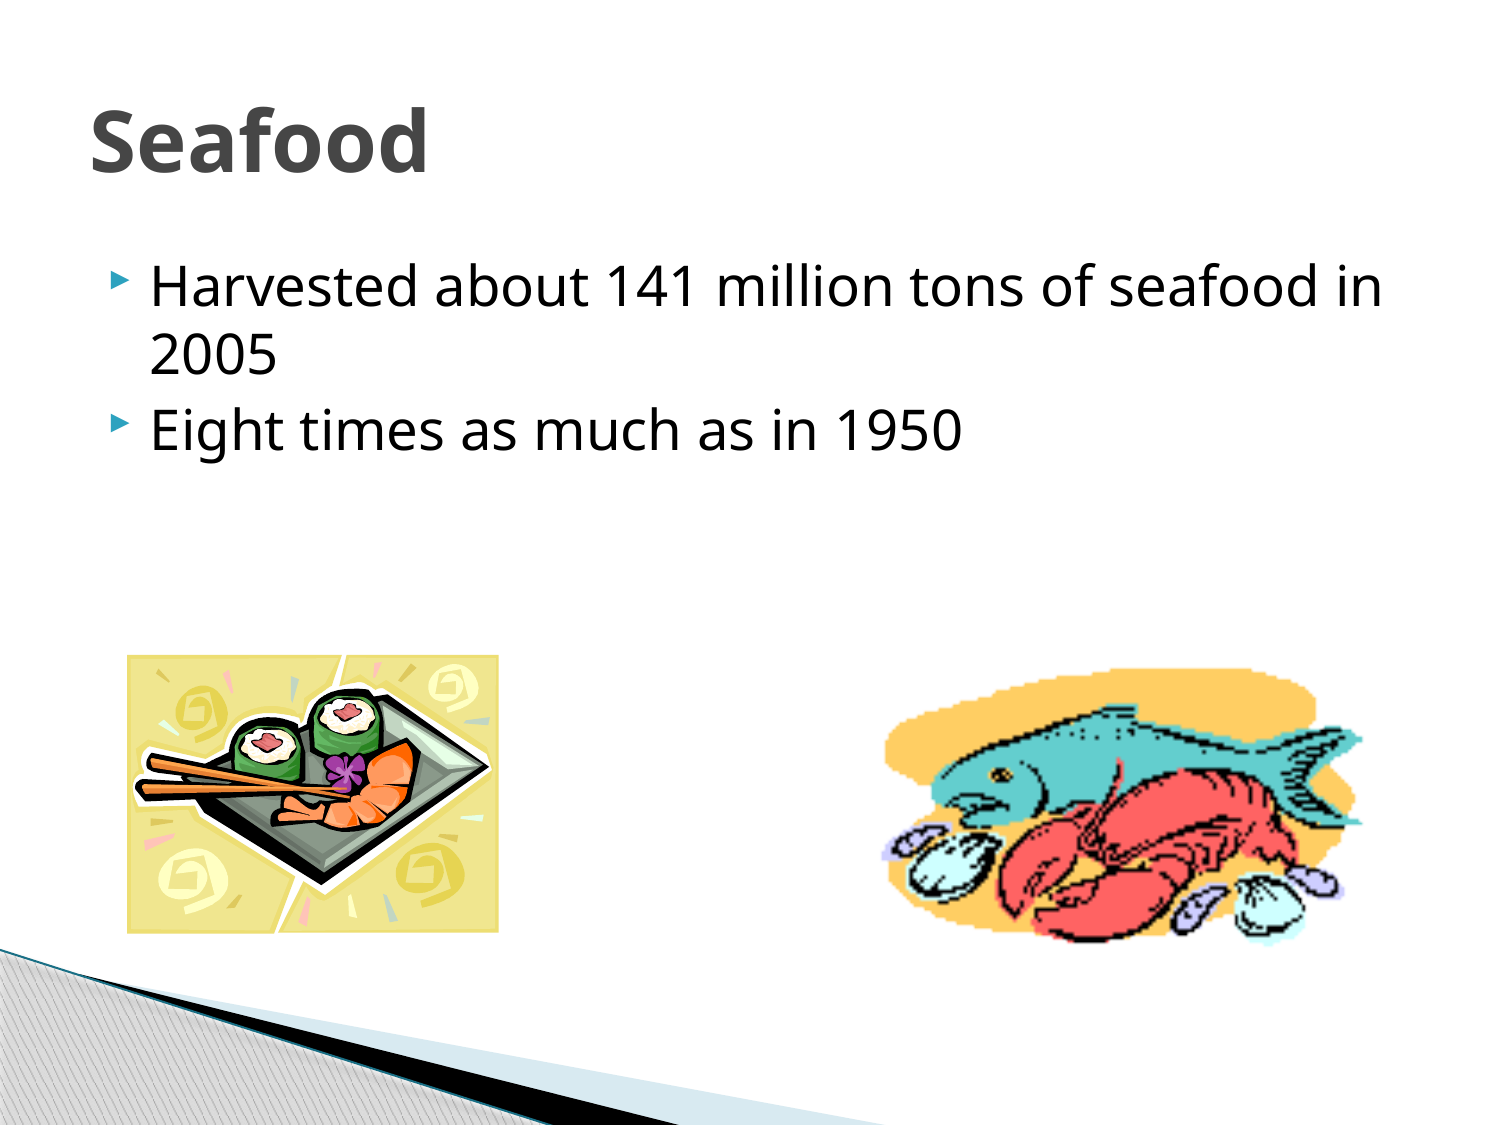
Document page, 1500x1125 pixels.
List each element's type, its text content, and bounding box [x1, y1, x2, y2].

picture [124, 649, 504, 939]
title Seafood [75, 45, 1425, 233]
list Harvested about 141 million tons of seafood in 2005 Eight times as much as in 1950 [75, 243, 1425, 986]
picture [874, 662, 1376, 952]
